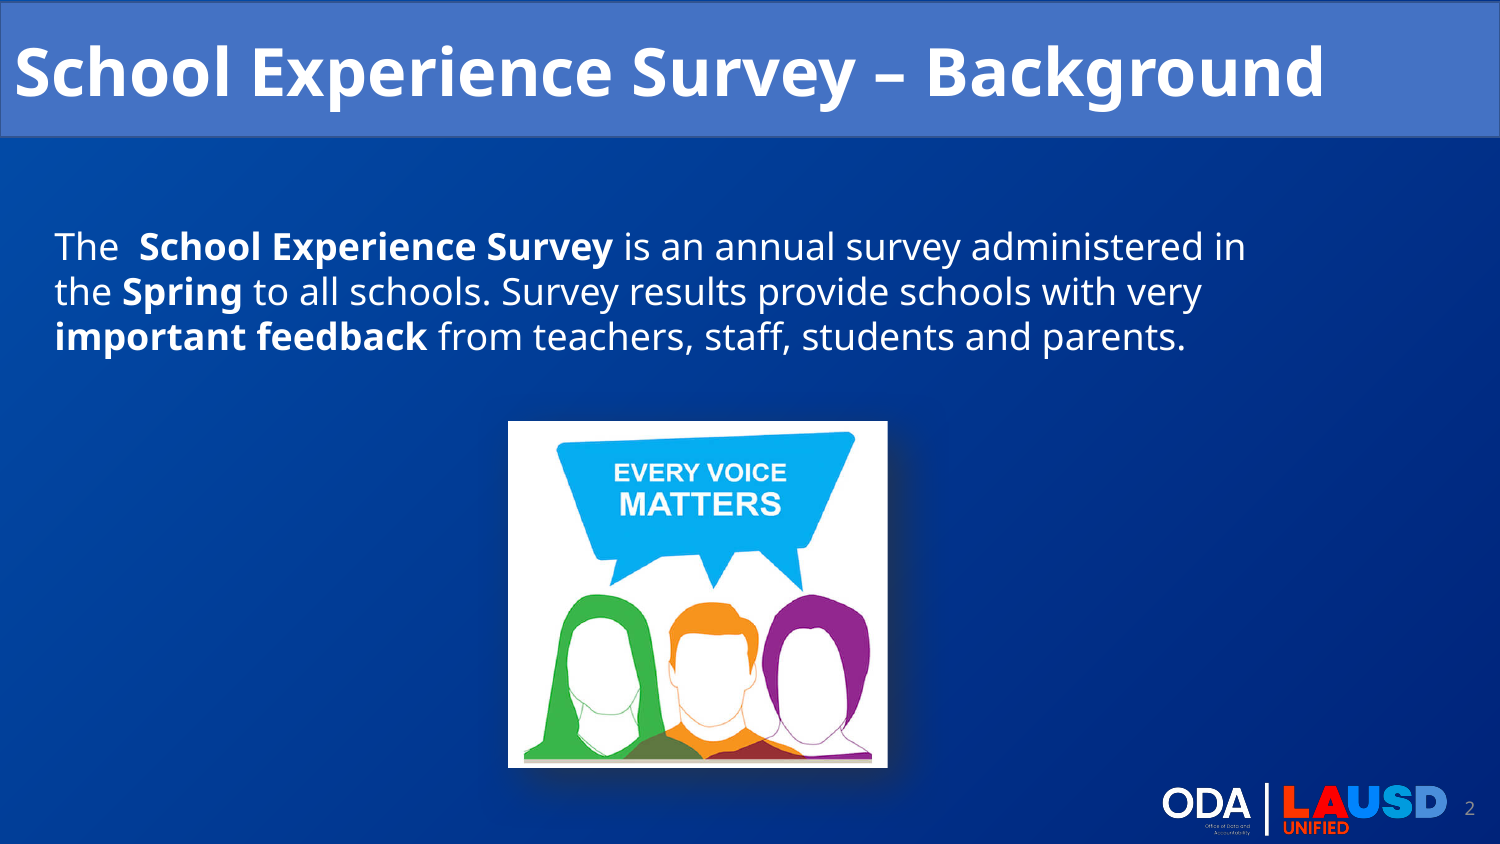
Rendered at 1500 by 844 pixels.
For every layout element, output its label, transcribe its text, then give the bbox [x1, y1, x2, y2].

slide_number 2 [1439, 777, 1500, 842]
text_box The School Experience Survey is an annual survey administered in the Spring to all schools. Survey results provide schools with very important feedback from teachers, staff, students and parents. [39, 215, 1323, 418]
picture [508, 421, 888, 768]
text_box School Experience Survey – Background [0, 1, 1500, 138]
picture [1160, 781, 1447, 844]
